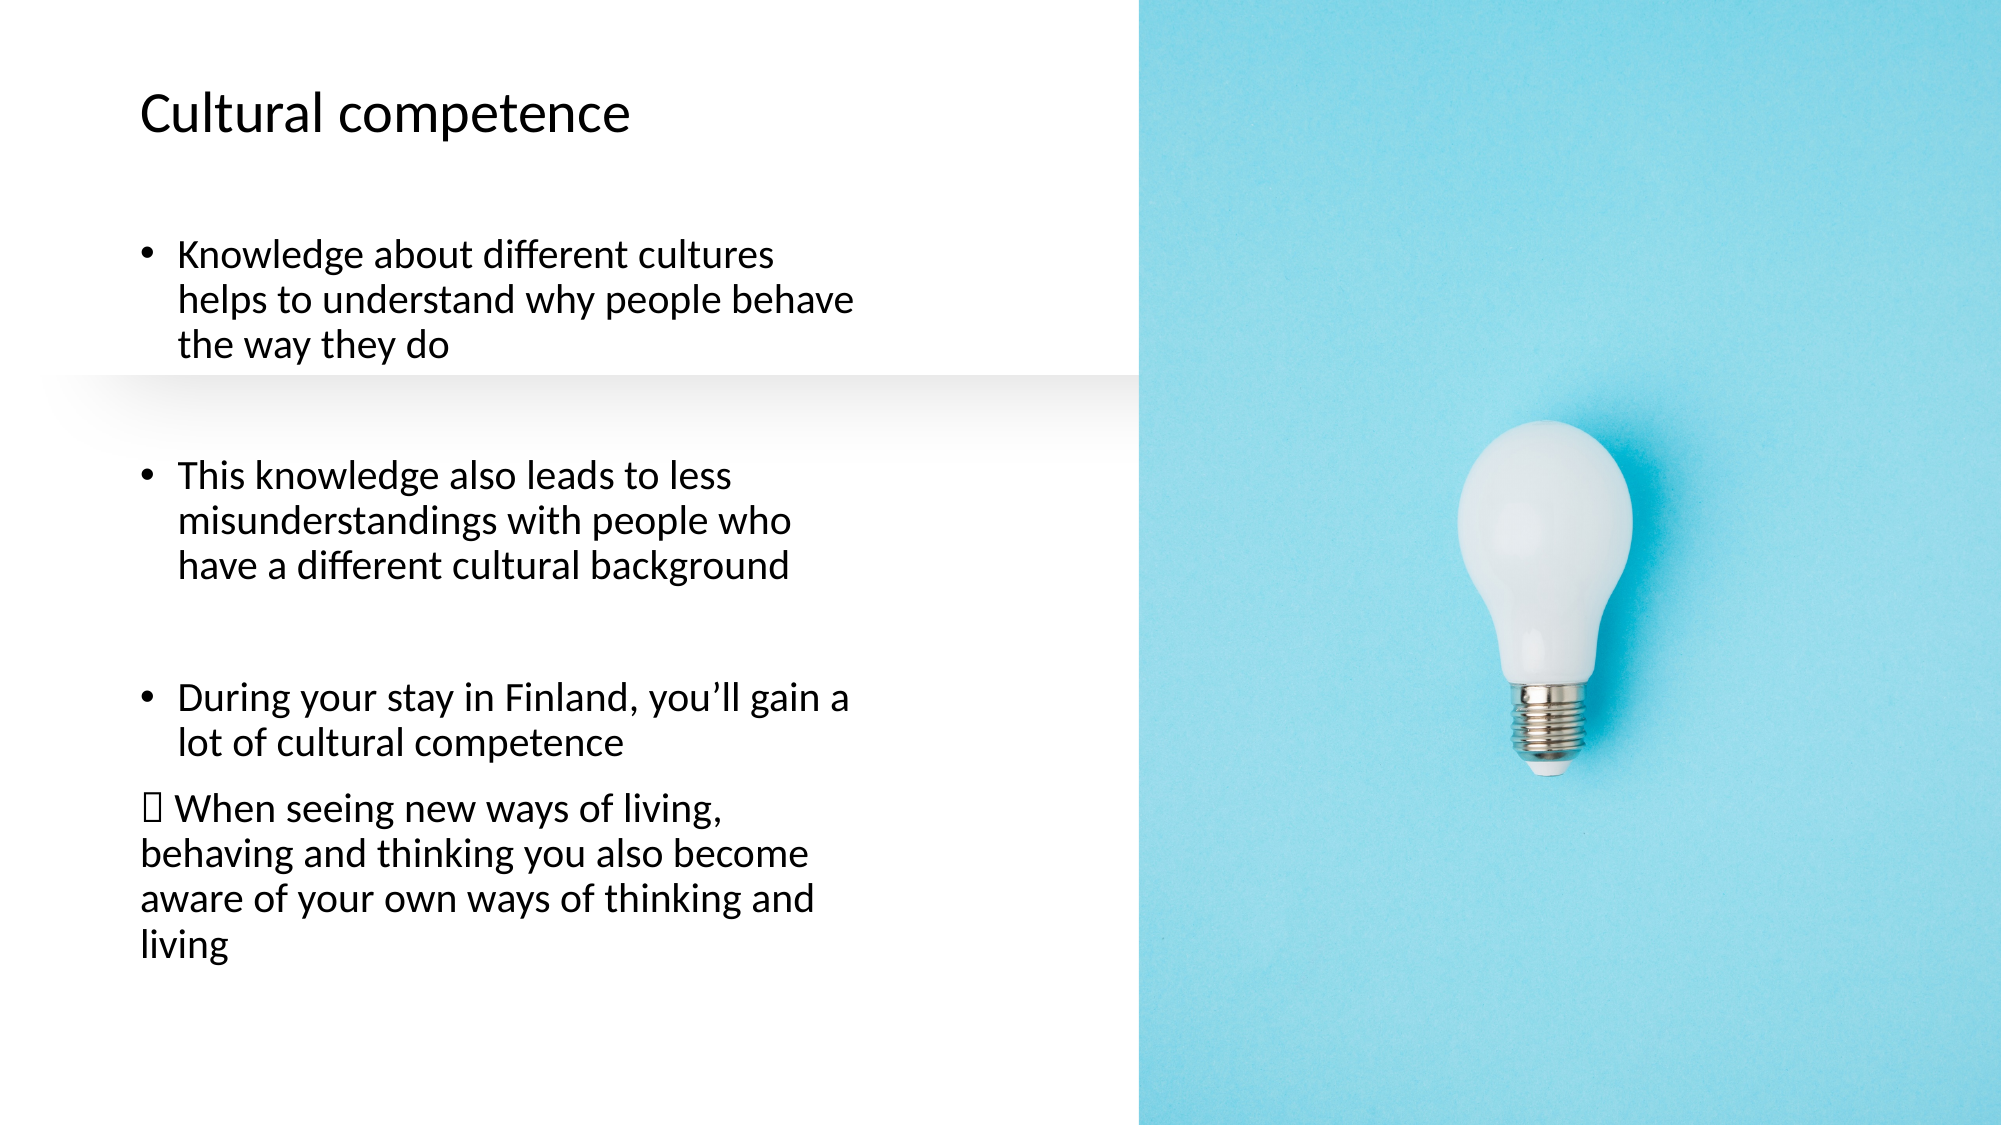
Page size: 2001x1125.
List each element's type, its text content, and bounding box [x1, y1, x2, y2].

text_box [0, 0, 1138, 376]
picture [1138, 0, 2001, 1125]
list Cultural competence Knowledge about different cultures helps to understand why people behave the way they do This knowledge also leads to less misunderstandings with people who have a different cultural background During your stay in Finland, you’ll gain a lot of cultural competence  When seeing new ways of living, behaving and thinking you also become aware of your own ways of thinking and living [124, 59, 888, 1043]
text_box [0, 376, 1138, 1125]
